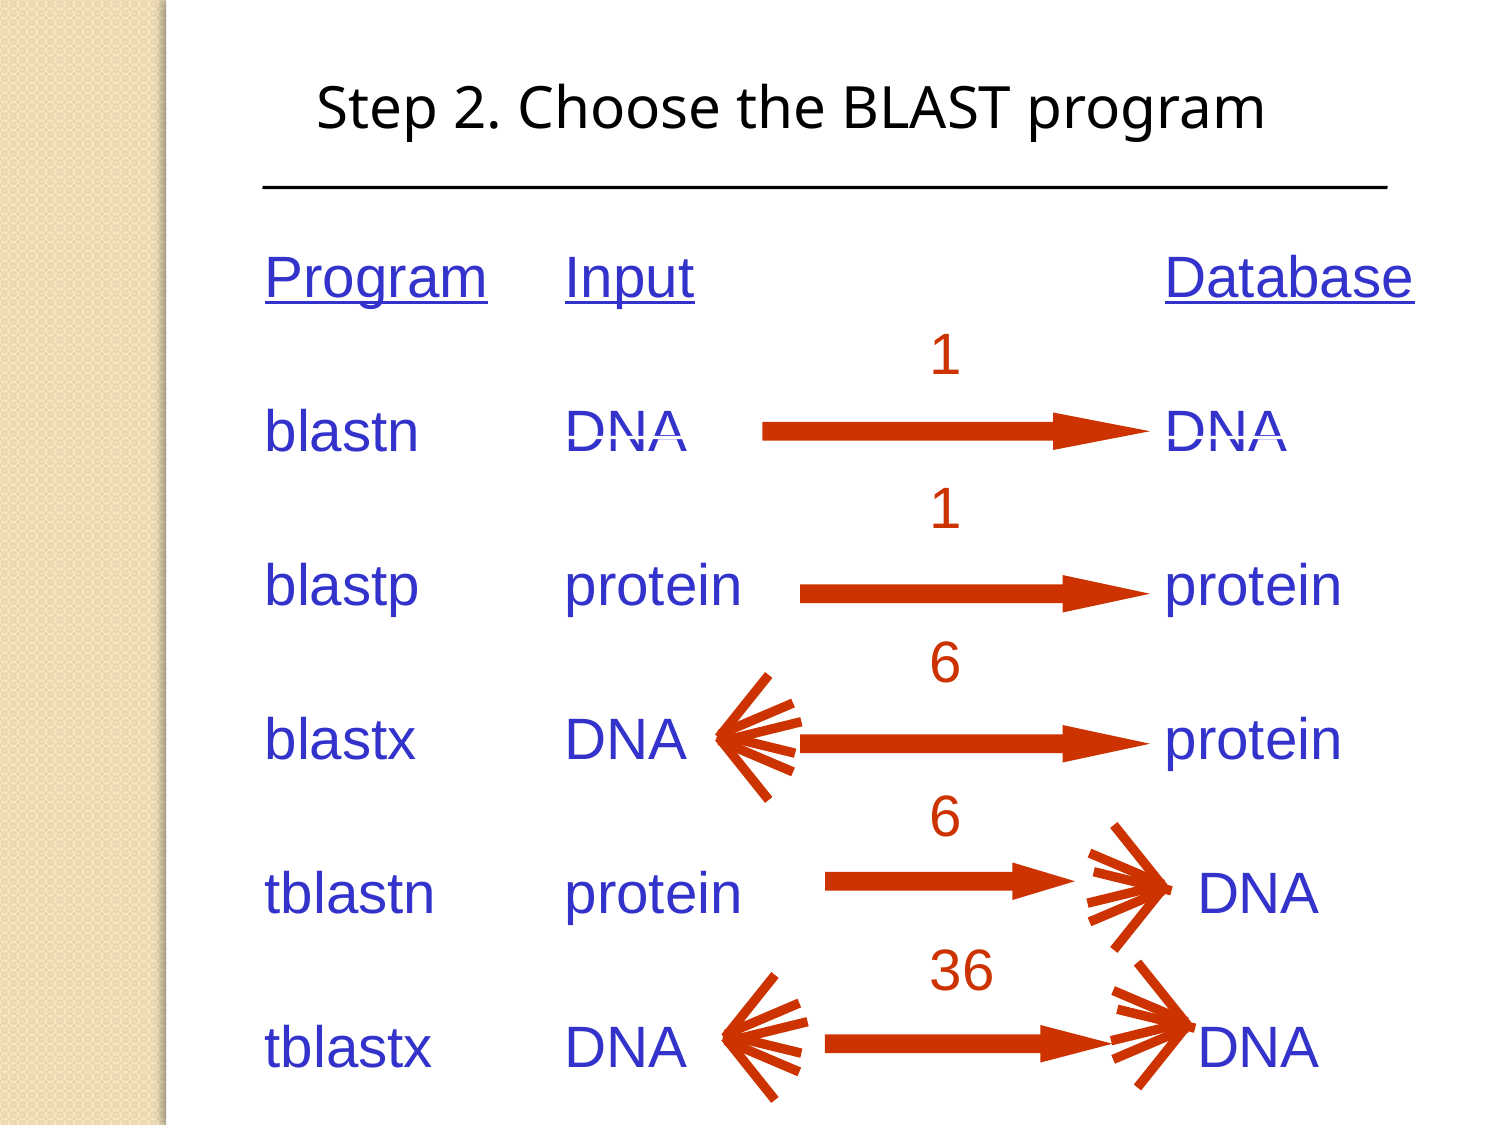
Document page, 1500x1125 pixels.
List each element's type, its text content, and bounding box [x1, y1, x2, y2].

text_box [800, 575, 1151, 613]
text_box [762, 412, 1150, 451]
text_box Program Input Database 1 blastn DNA DNA 1 blastp protein protein 6 blastx DNA protein 6 tblastn protein DNA 36 tblastx DNA DNA [249, 224, 1463, 1087]
text_box Step 2. Choose the BLAST program [302, 62, 1282, 148]
text_box [800, 725, 1151, 763]
text_box [824, 1025, 1113, 1063]
text_box [825, 862, 1075, 901]
